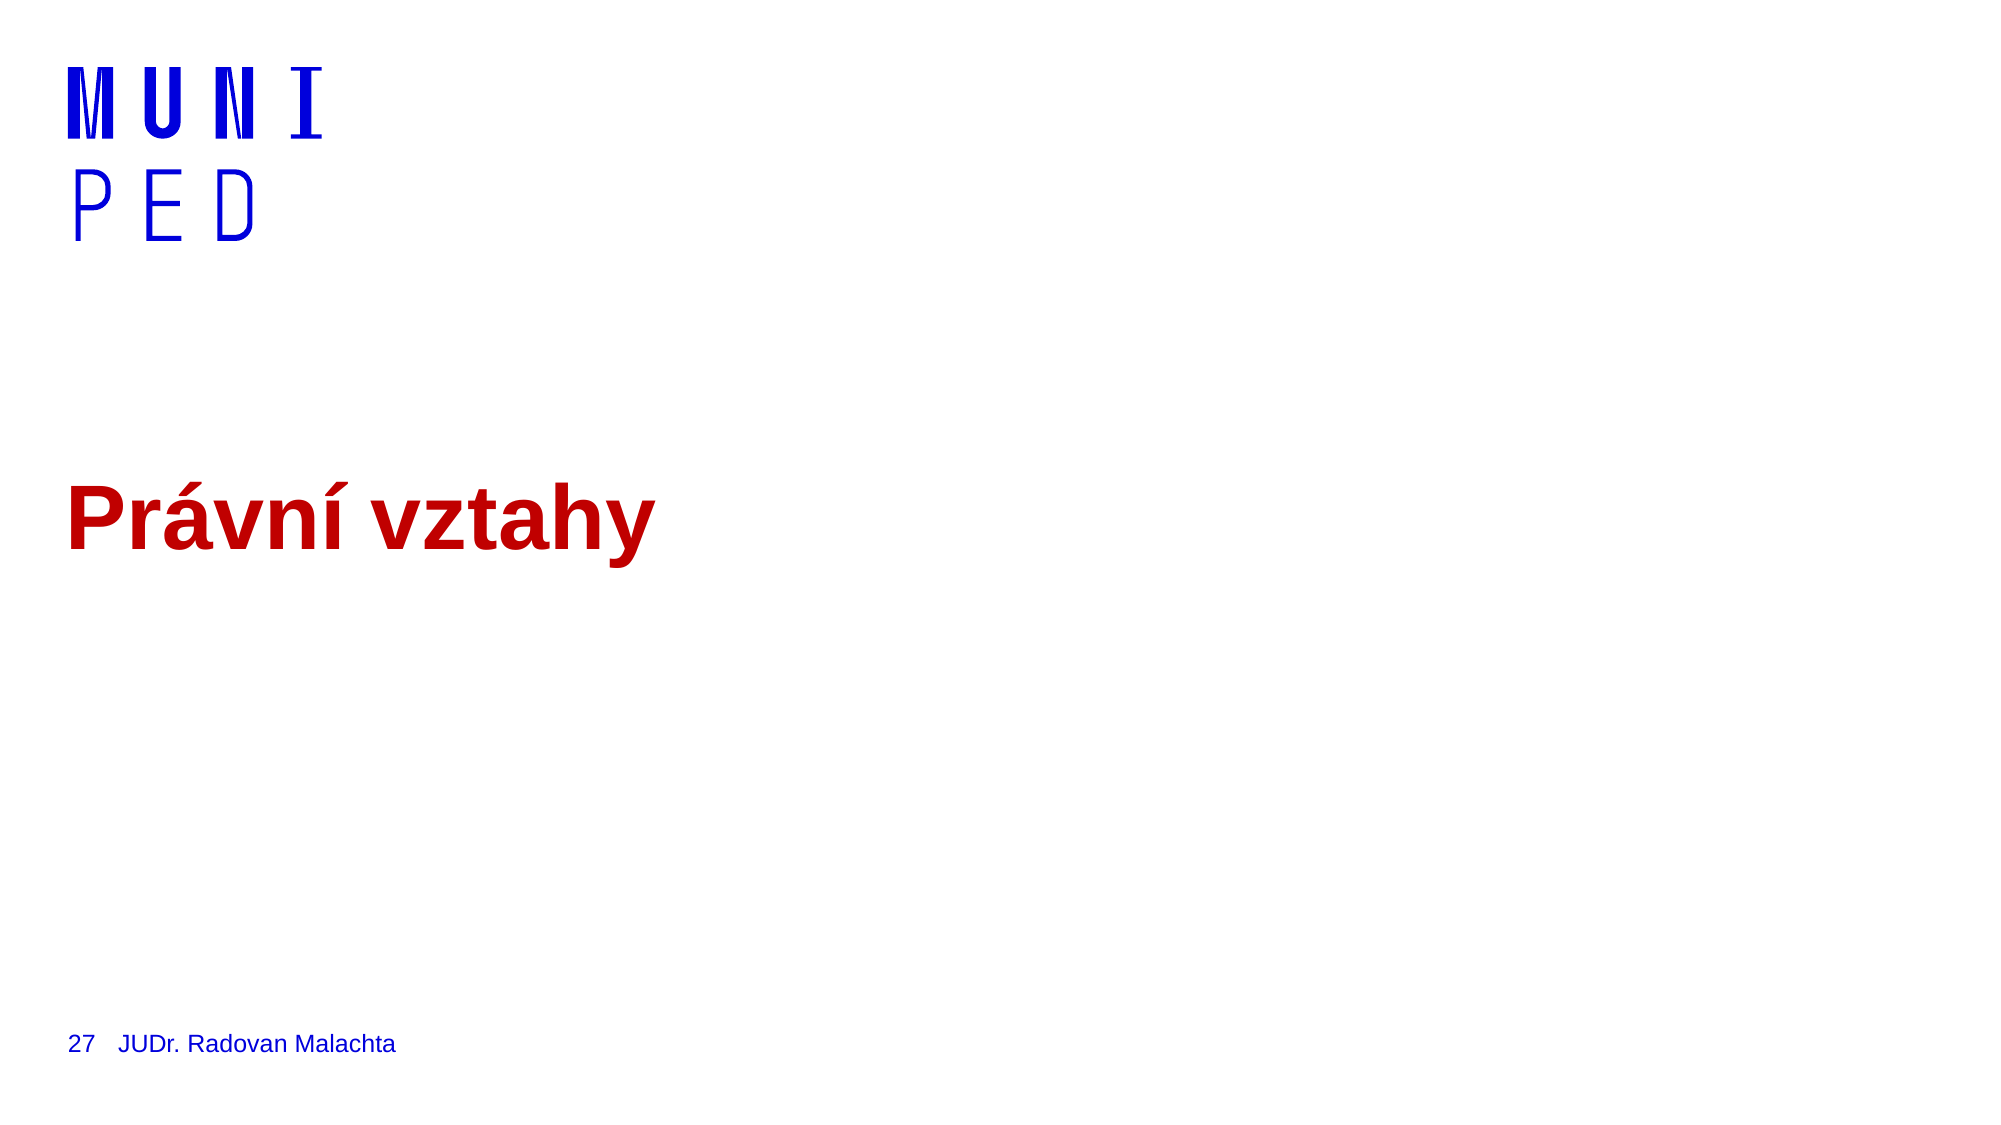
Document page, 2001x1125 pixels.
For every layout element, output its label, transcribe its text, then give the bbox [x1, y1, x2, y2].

footer JUDr. Radovan Malachta [118, 1021, 1418, 1063]
slide_number 27 [67, 1021, 110, 1063]
title Právní vztahy [65, 475, 1930, 668]
